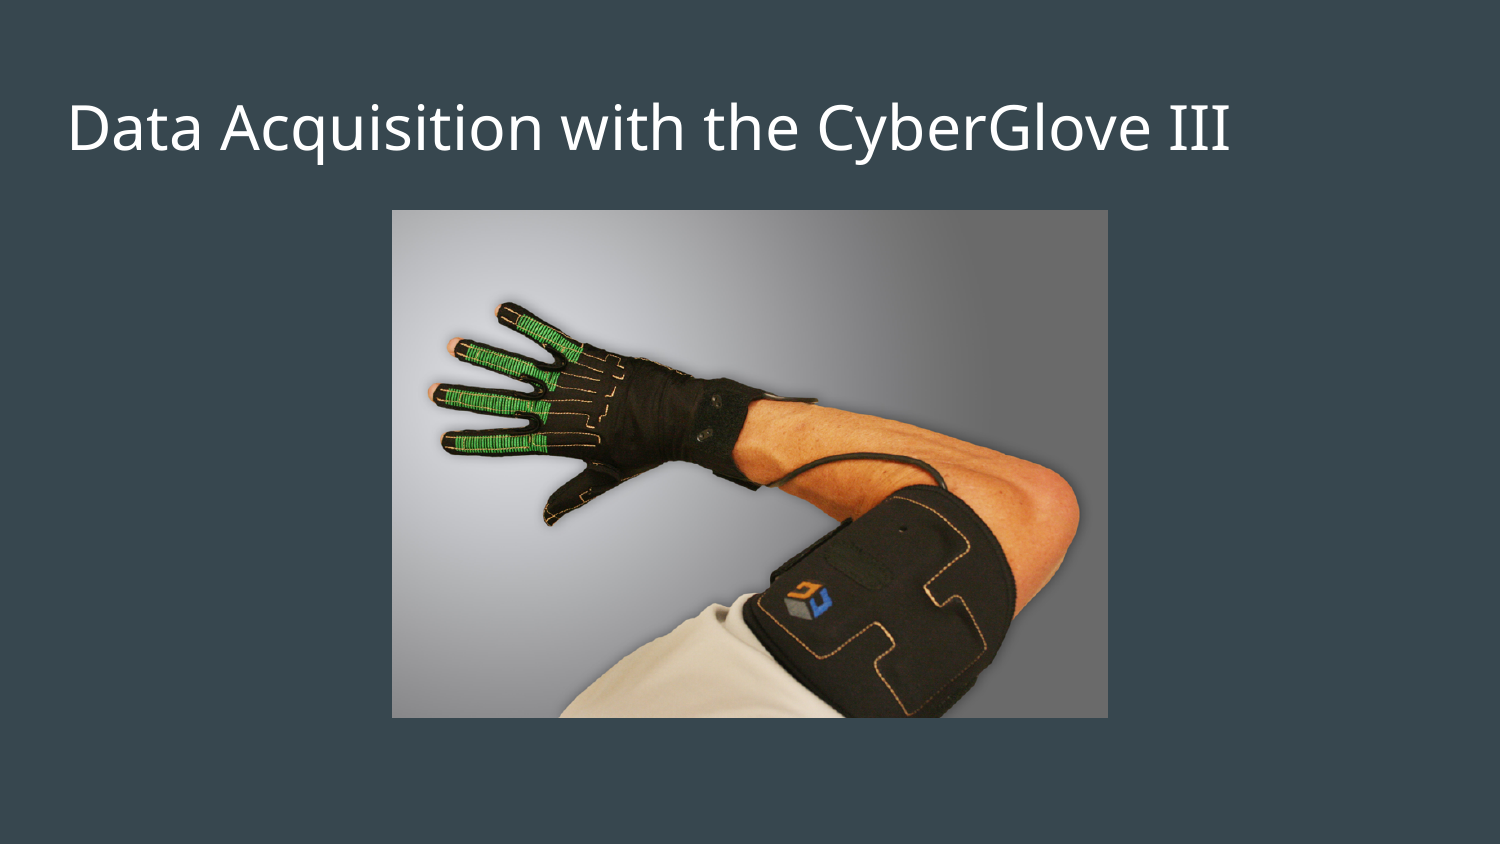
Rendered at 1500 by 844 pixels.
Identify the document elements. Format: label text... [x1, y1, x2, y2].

picture [392, 210, 1108, 718]
title Data Acquisition with the CyberGlove III [51, 72, 1449, 167]
